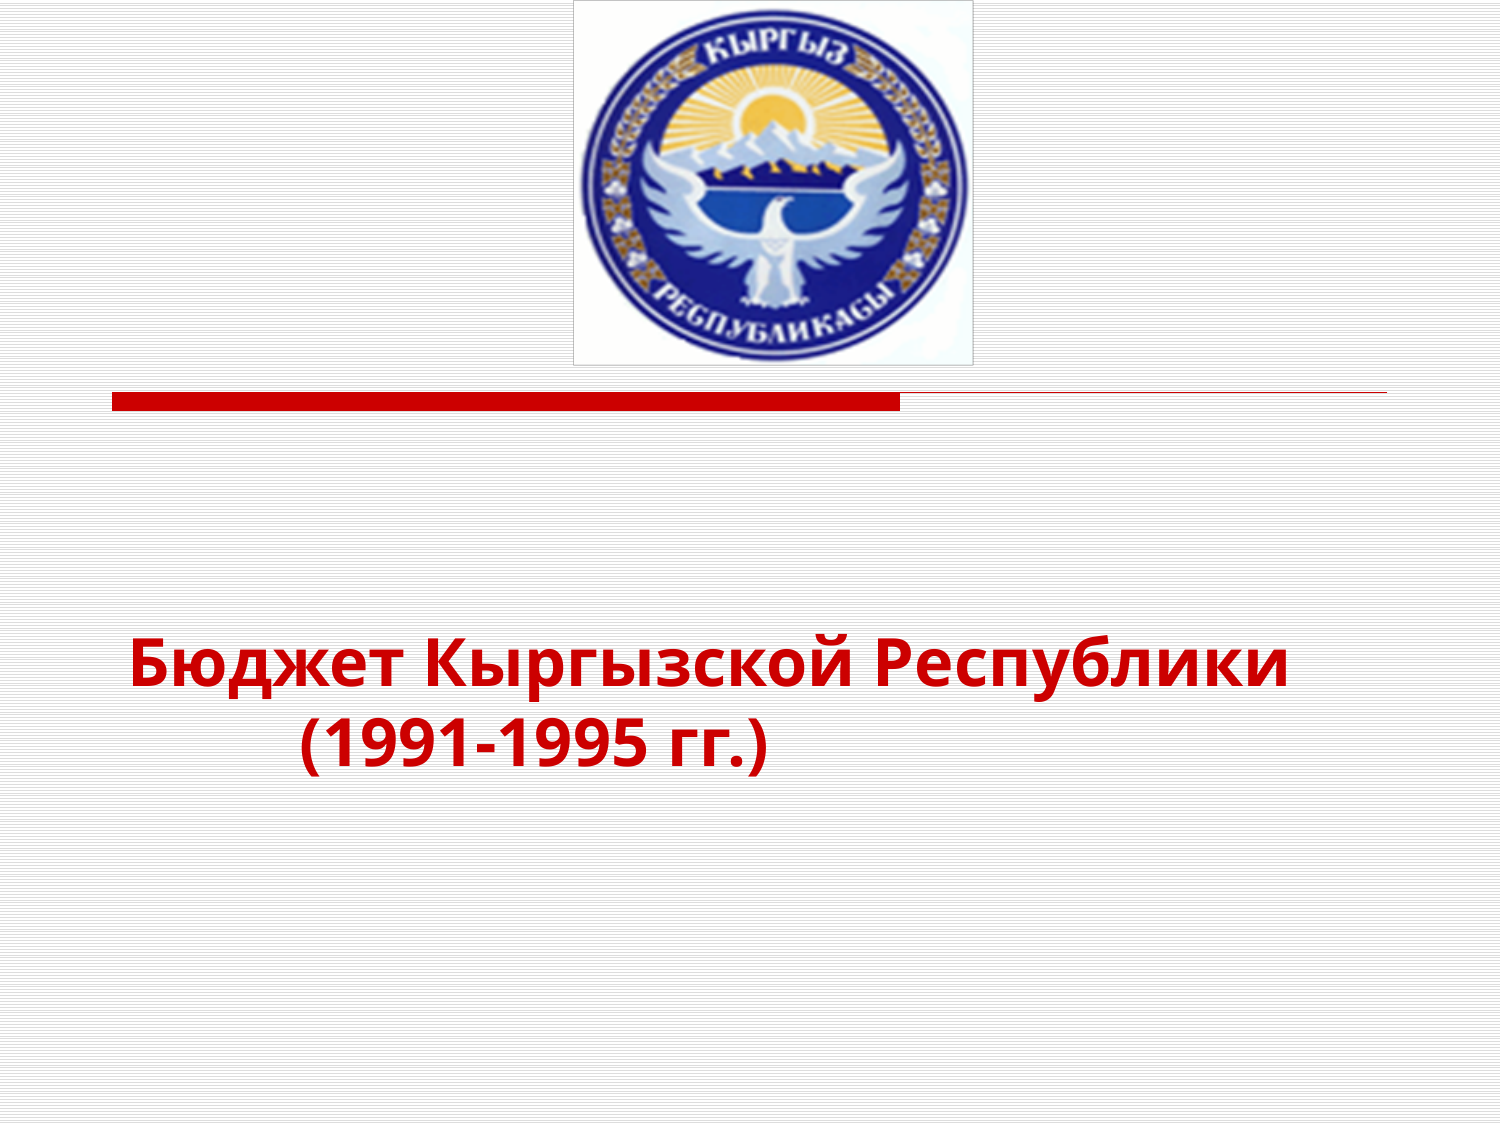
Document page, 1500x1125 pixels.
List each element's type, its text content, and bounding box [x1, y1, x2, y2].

text_box Бюджет Кыргызской Республики (1991-1995 гг.) [112, 385, 1438, 787]
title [572, 0, 975, 367]
